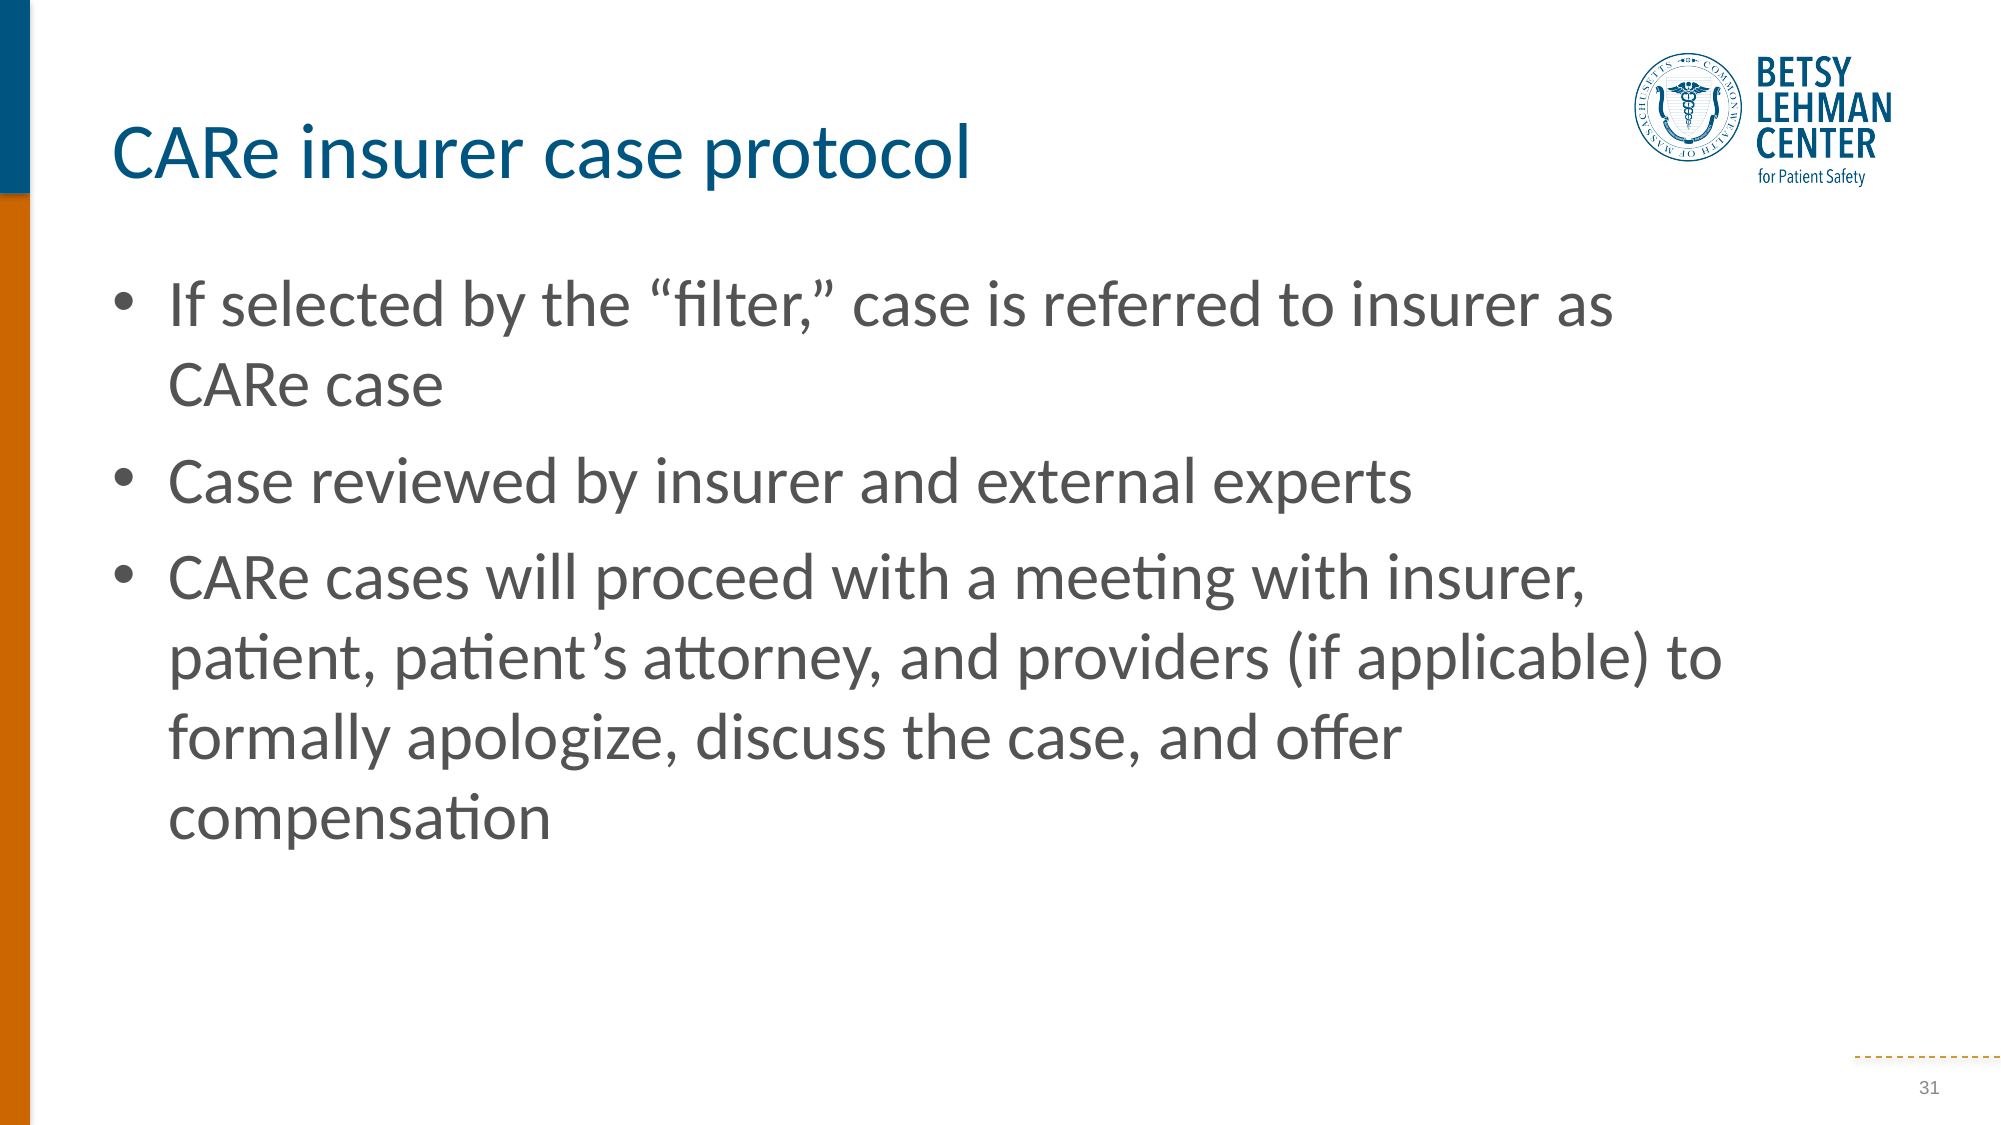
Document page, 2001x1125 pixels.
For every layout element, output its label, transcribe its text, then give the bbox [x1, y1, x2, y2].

list If selected by the “filter,” case is referred to insurer as CARe case Case reviewed by insurer and external experts CARe cases will proceed with a meeting with insurer, patient, patient’s attorney, and providers (if applicable) to formally apologize, discuss the case, and offer compensation [97, 252, 1758, 994]
slide_number 31 [1473, 1057, 1941, 1118]
title CARe insurer case protocol [97, 31, 1448, 195]
picture [1625, 46, 1900, 194]
